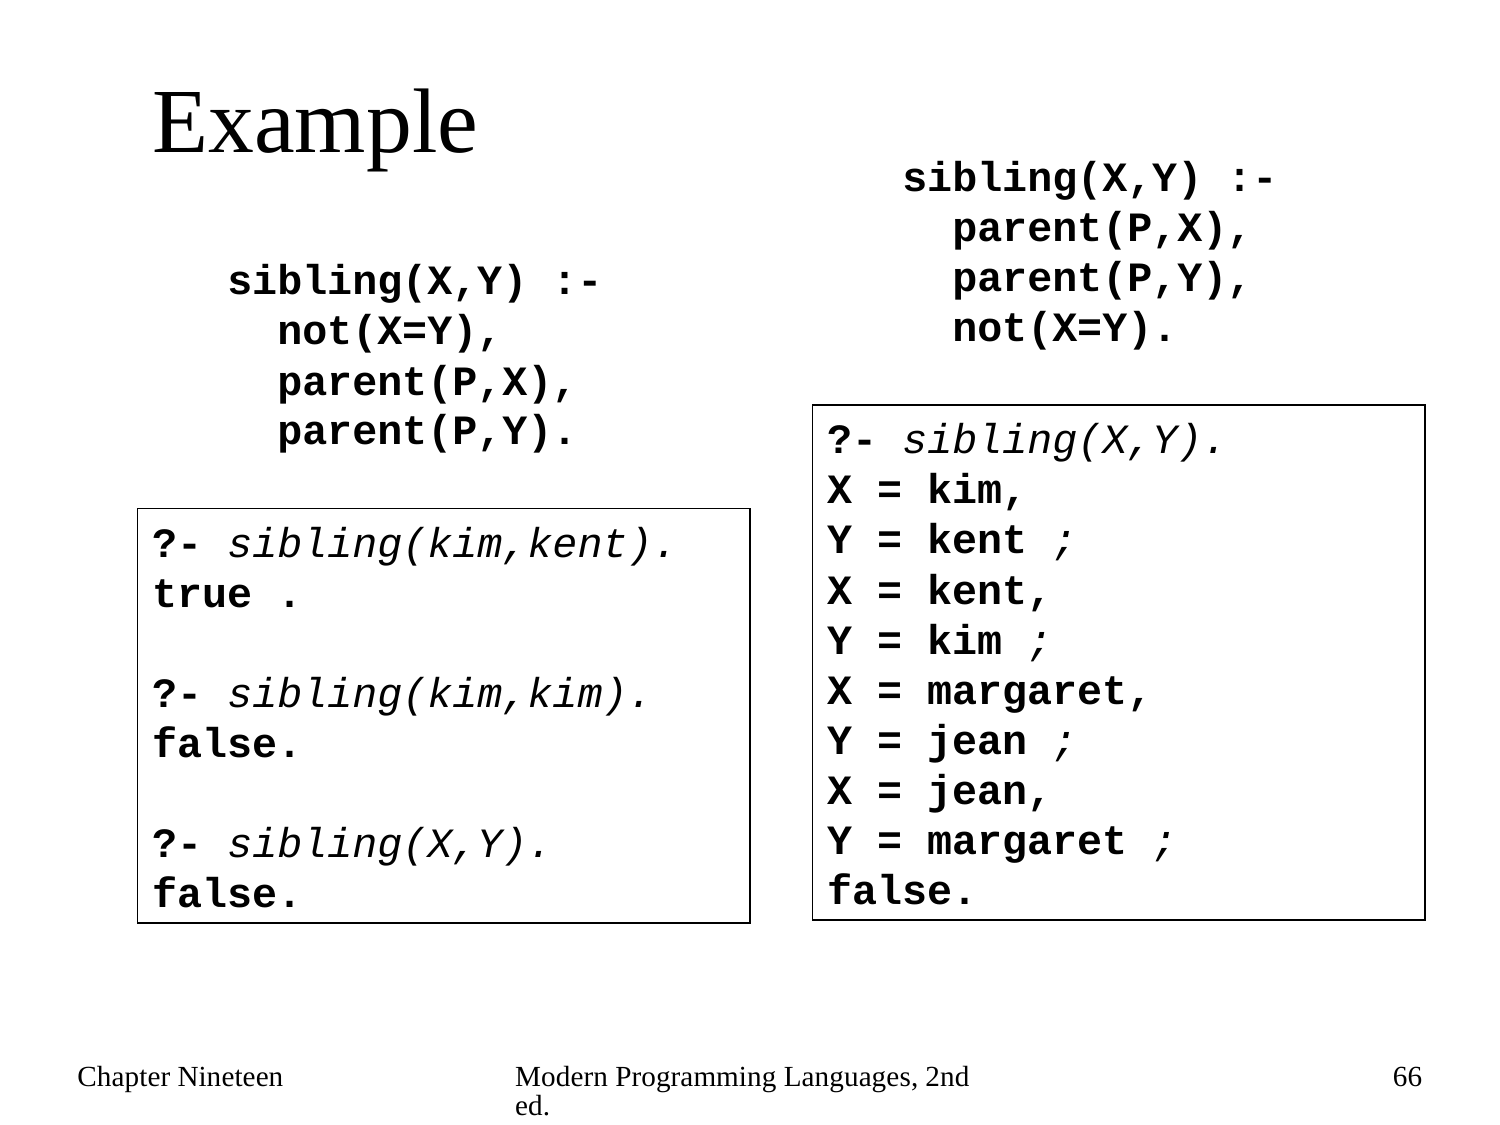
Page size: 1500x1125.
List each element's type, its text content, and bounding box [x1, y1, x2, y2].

footer Modern Programming Languages, 2nd ed. [499, 1036, 1001, 1113]
text_box ?- sibling(X,Y). X = kim, Y = kent ; X = kent, Y = kim ; X = margaret, Y = jean ; X = jean, Y = margaret ; false. [812, 404, 1425, 920]
slide_number Chapter Nineteen [62, 1036, 401, 1113]
text_box sibling(X,Y) :- not(X=Y), parent(P,X), parent(P,Y). [212, 245, 688, 461]
title Example [137, 24, 1413, 207]
text_box sibling(X,Y) :- parent(P,X), parent(P,Y), not(X=Y). [887, 142, 1363, 358]
slide_number 66 [1124, 1036, 1438, 1113]
text_box ?- sibling(kim,kent). true . ?- sibling(kim,kim). false. ?- sibling(X,Y). false. [137, 508, 750, 924]
